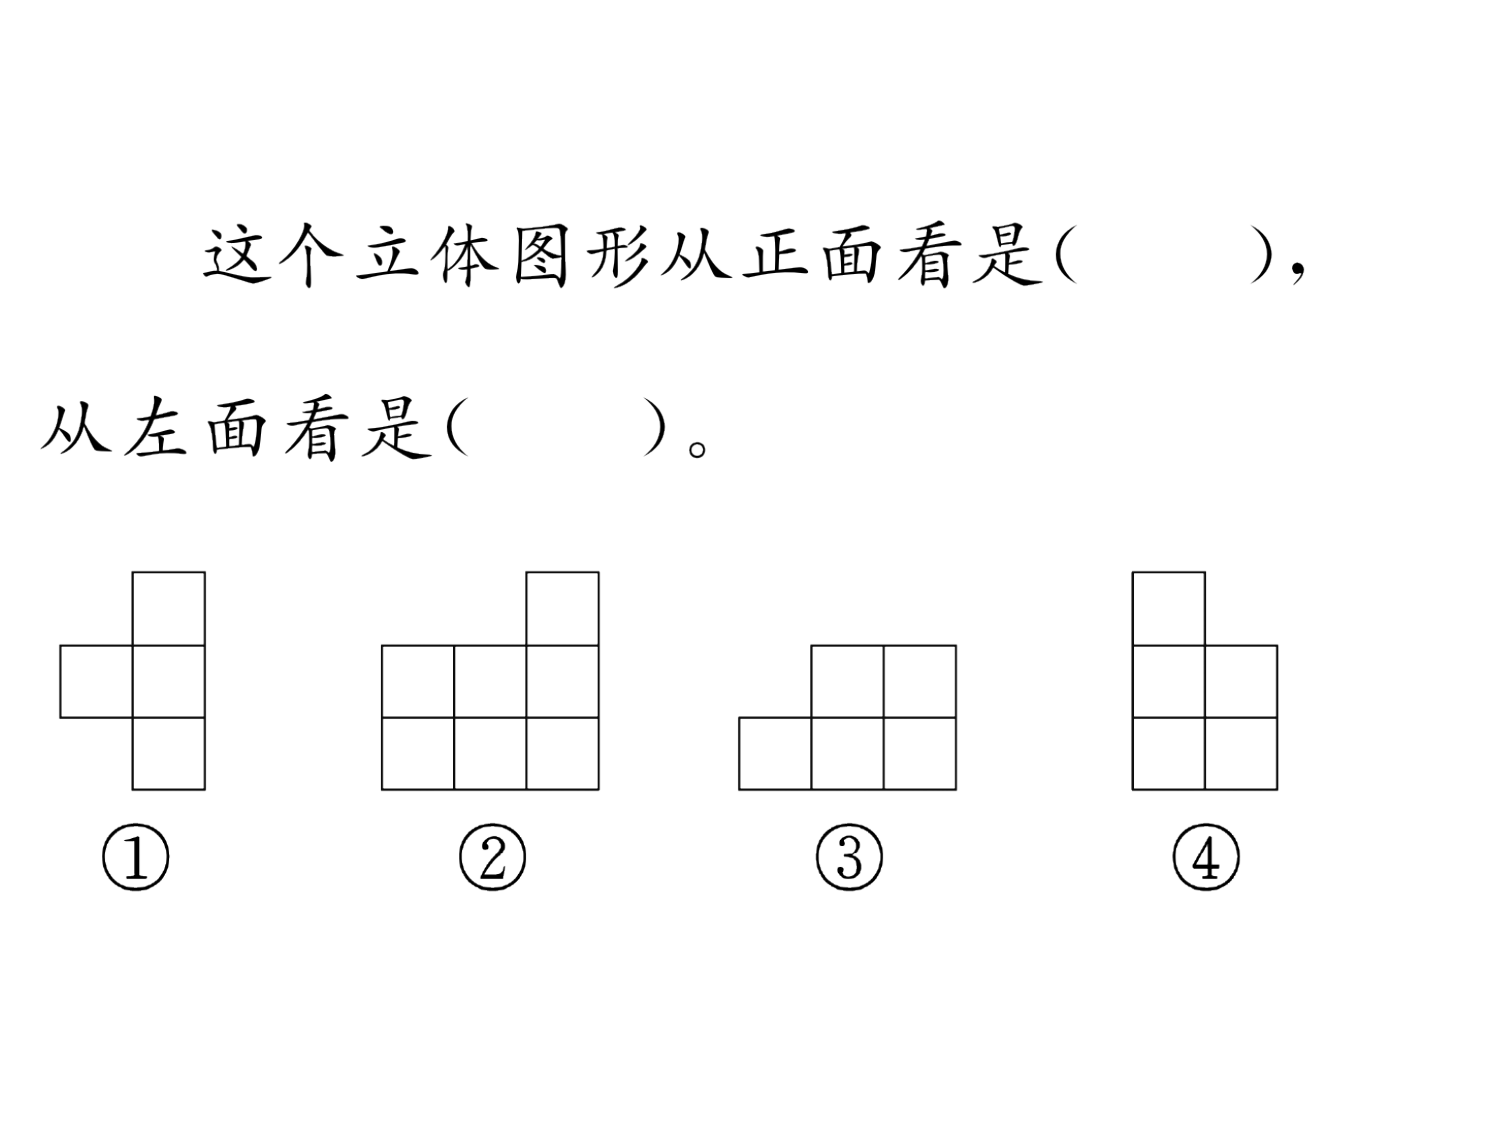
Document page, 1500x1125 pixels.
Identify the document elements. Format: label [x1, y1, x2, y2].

picture [35, 177, 1453, 968]
